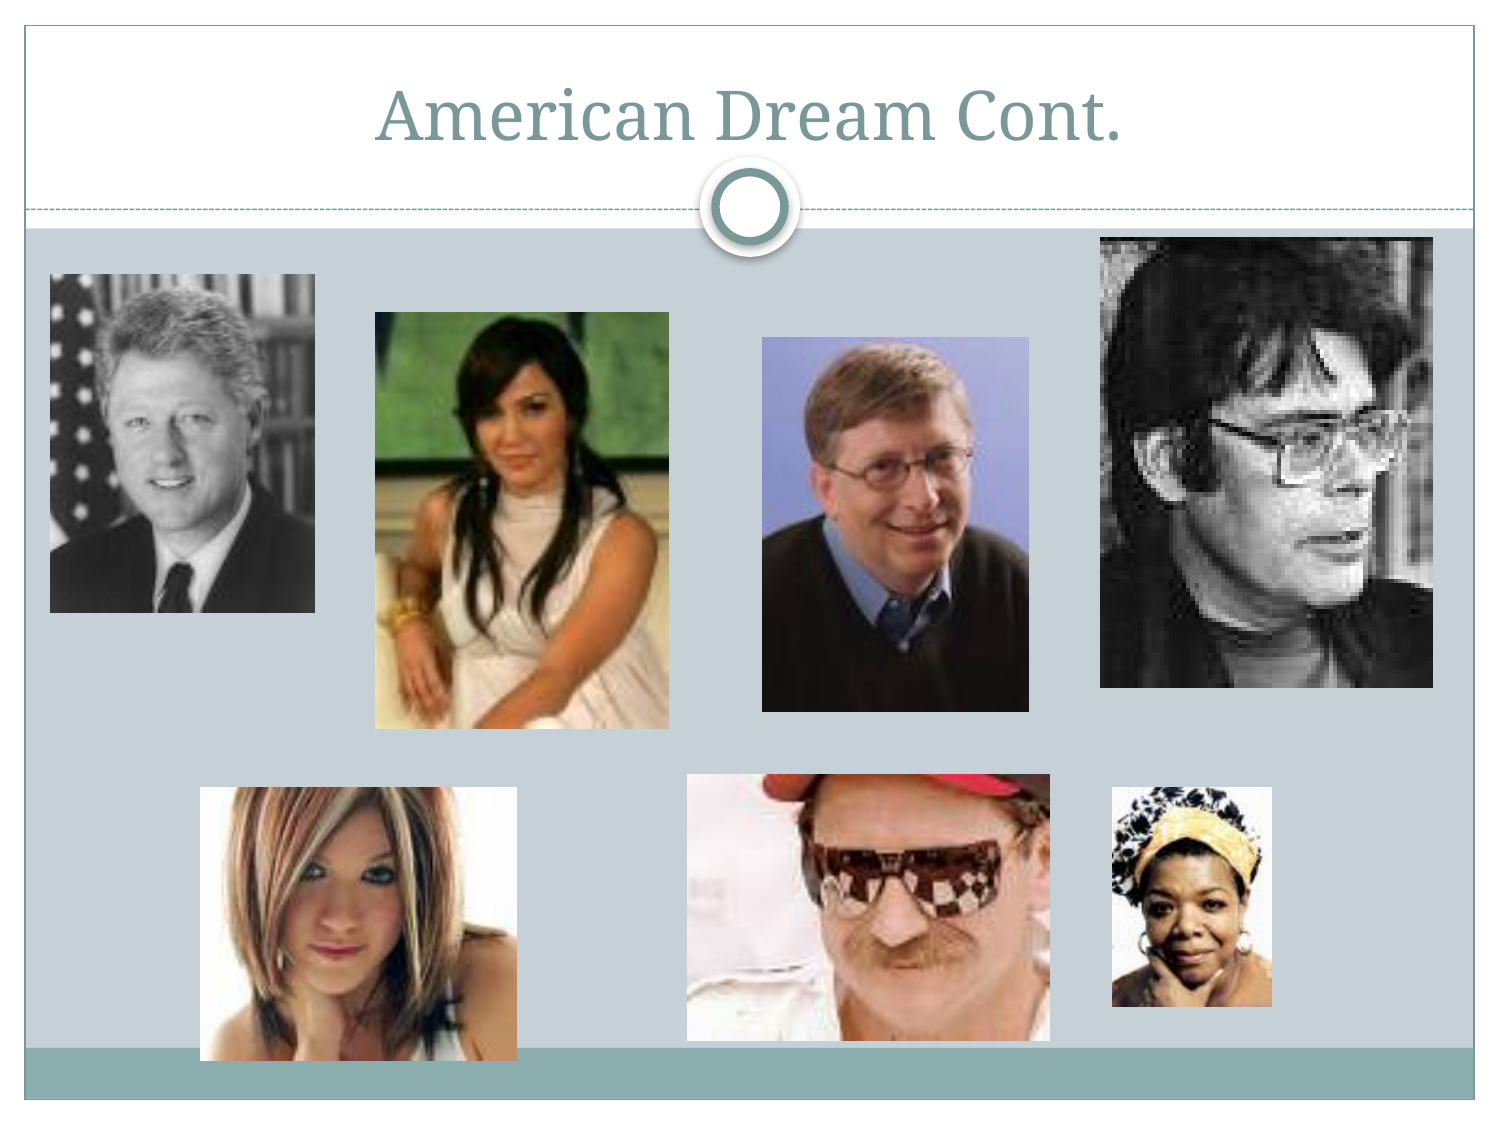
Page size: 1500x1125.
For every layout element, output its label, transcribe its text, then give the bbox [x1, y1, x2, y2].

picture [374, 312, 669, 729]
title American Dream Cont. [49, 37, 1450, 162]
picture [1099, 237, 1434, 688]
picture [1112, 787, 1273, 1007]
picture [687, 774, 1050, 1041]
picture [199, 787, 518, 1061]
picture [762, 337, 1030, 712]
picture [49, 274, 315, 613]
